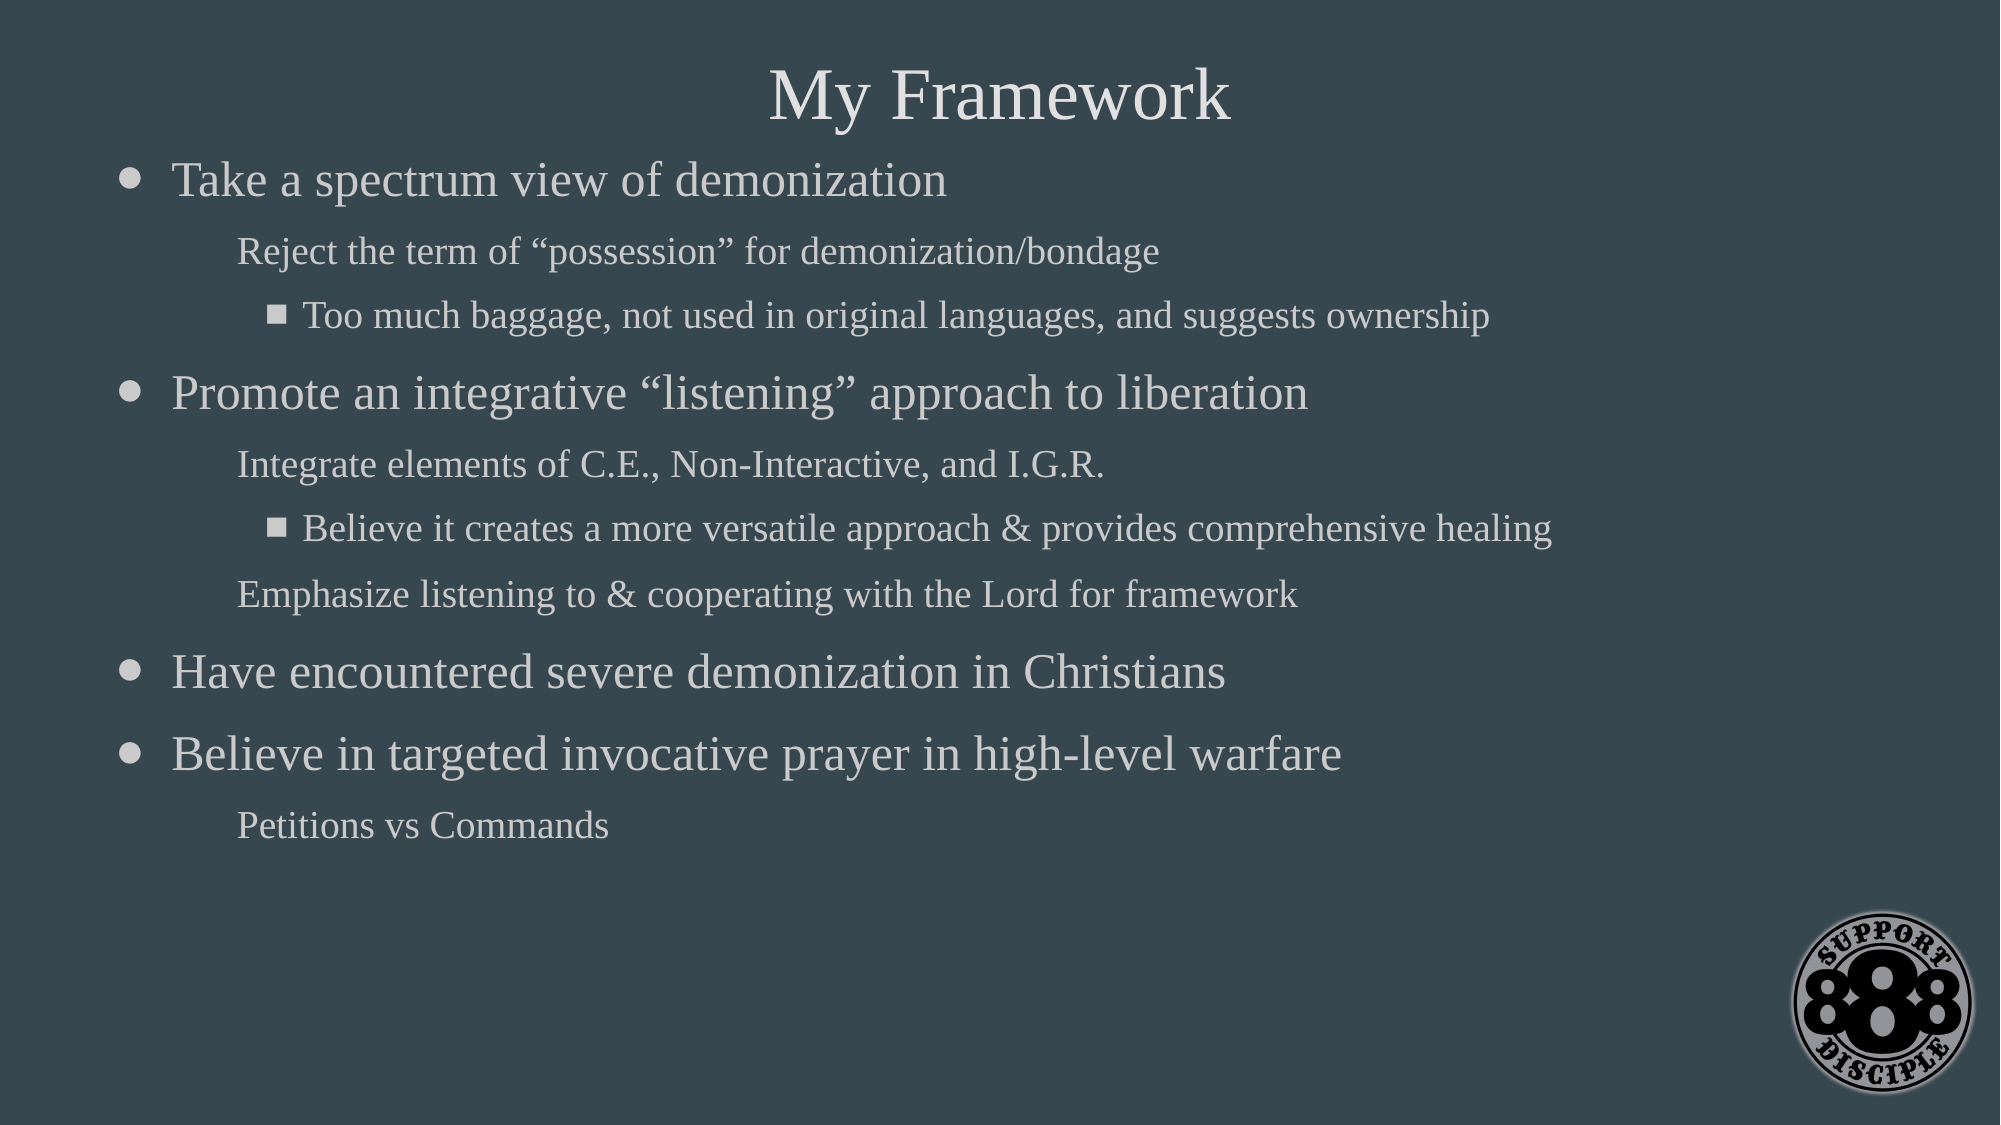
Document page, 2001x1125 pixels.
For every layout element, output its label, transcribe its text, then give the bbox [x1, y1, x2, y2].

list Take a spectrum view of demonization Reject the term of “possession” for demonization/bondage Too much baggage, not used in original languages, and suggests ownership Promote an integrative “listening” approach to liberation Integrate elements of C.E., Non-Interactive, and I.G.R. Believe it creates a more versatile approach & provides comprehensive healing Emphasize listening to & cooperating with the Lord for framework Have encountered severe demonization in Christians Believe in targeted invocative prayer in high-level warfare Petitions vs Commands [99, 129, 1900, 1000]
picture [1773, 894, 1991, 1112]
title My Framework [99, 37, 1900, 129]
